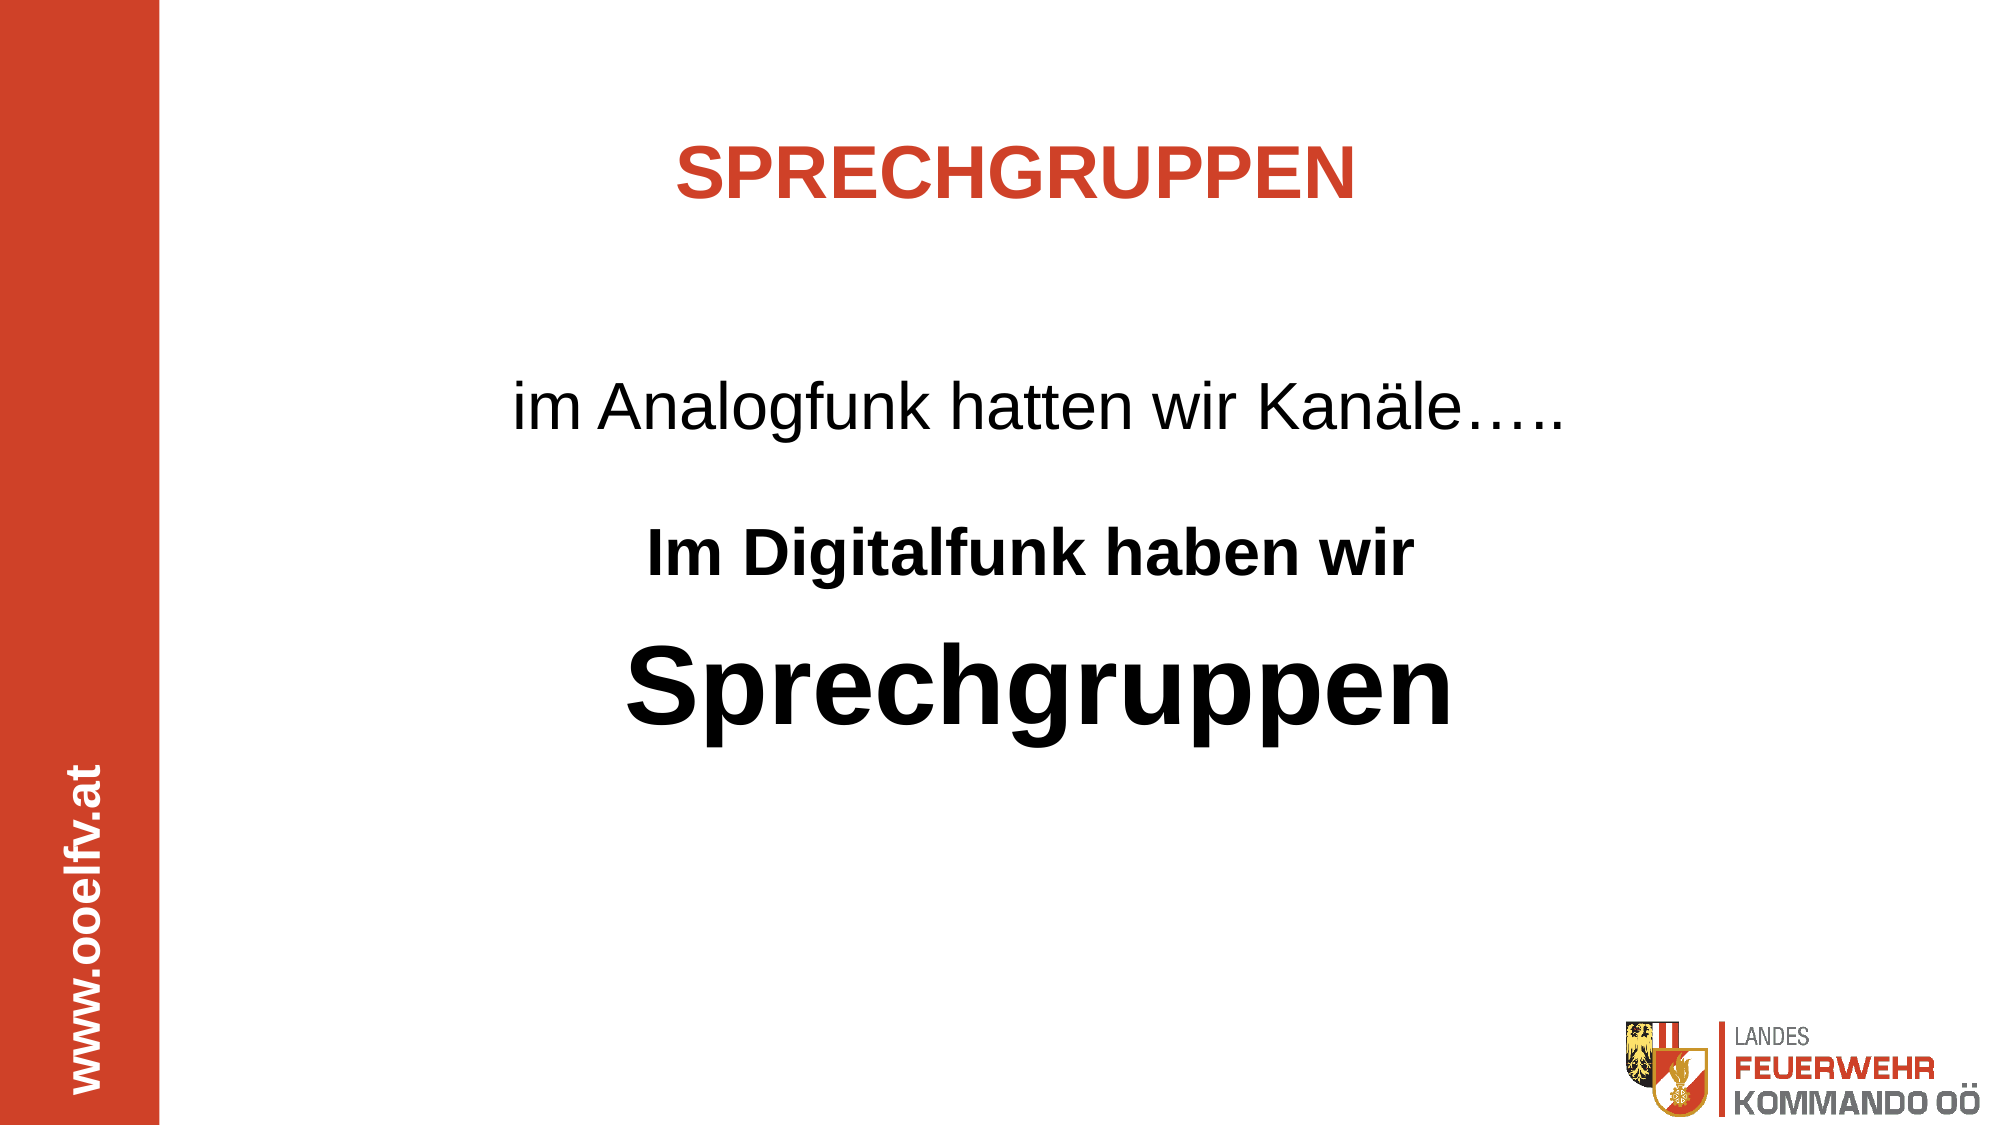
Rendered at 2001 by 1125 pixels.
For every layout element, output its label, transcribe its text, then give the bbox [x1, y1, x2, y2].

picture [1620, 1013, 1995, 1125]
title SPRECHGRUPPEN [196, 75, 1837, 263]
list im Analogfunk hatten wir Kanäle….. Im Digitalfunk haben wir Sprechgruppen [220, 262, 1861, 1005]
